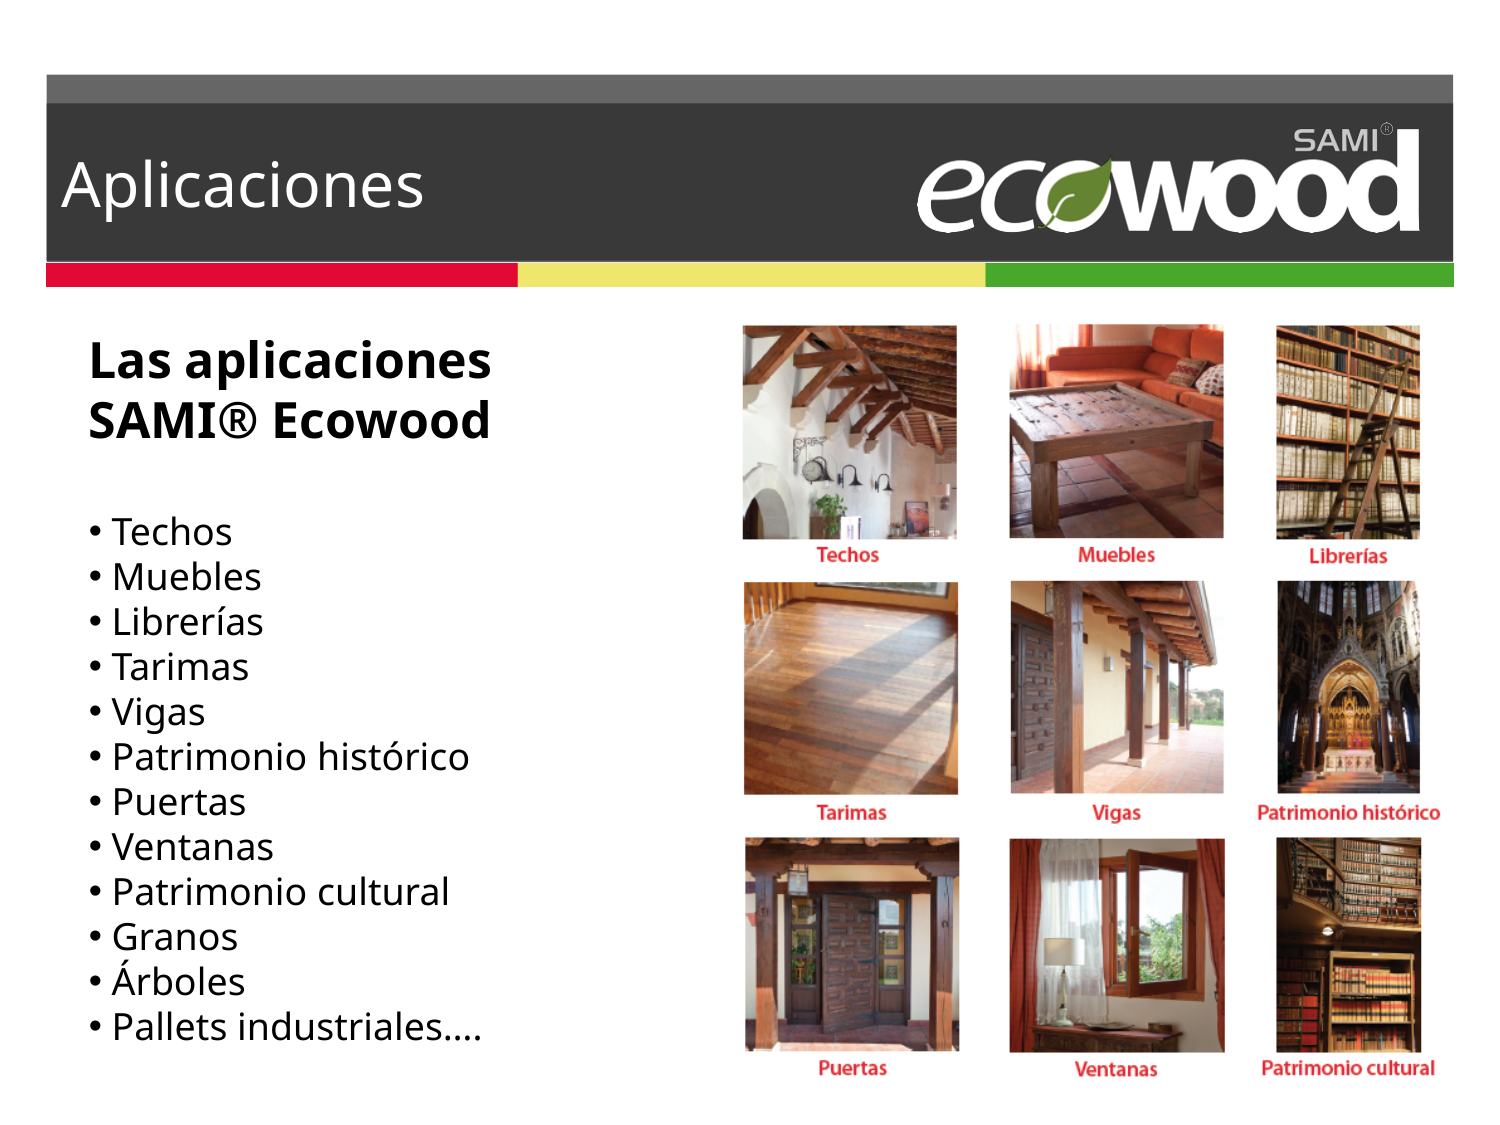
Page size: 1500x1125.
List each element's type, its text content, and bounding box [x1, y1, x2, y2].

picture [46, 263, 1454, 287]
title Aplicaciones [46, 103, 1454, 263]
text_box Las aplicaciones SAMI® Ecowood Techos Muebles Librerías Tarimas Vigas Patrimonio histórico Puertas Ventanas Patrimonio cultural Granos Árboles Pallets industriales…. [74, 320, 569, 1056]
picture [916, 121, 1420, 234]
picture [714, 298, 1449, 1091]
